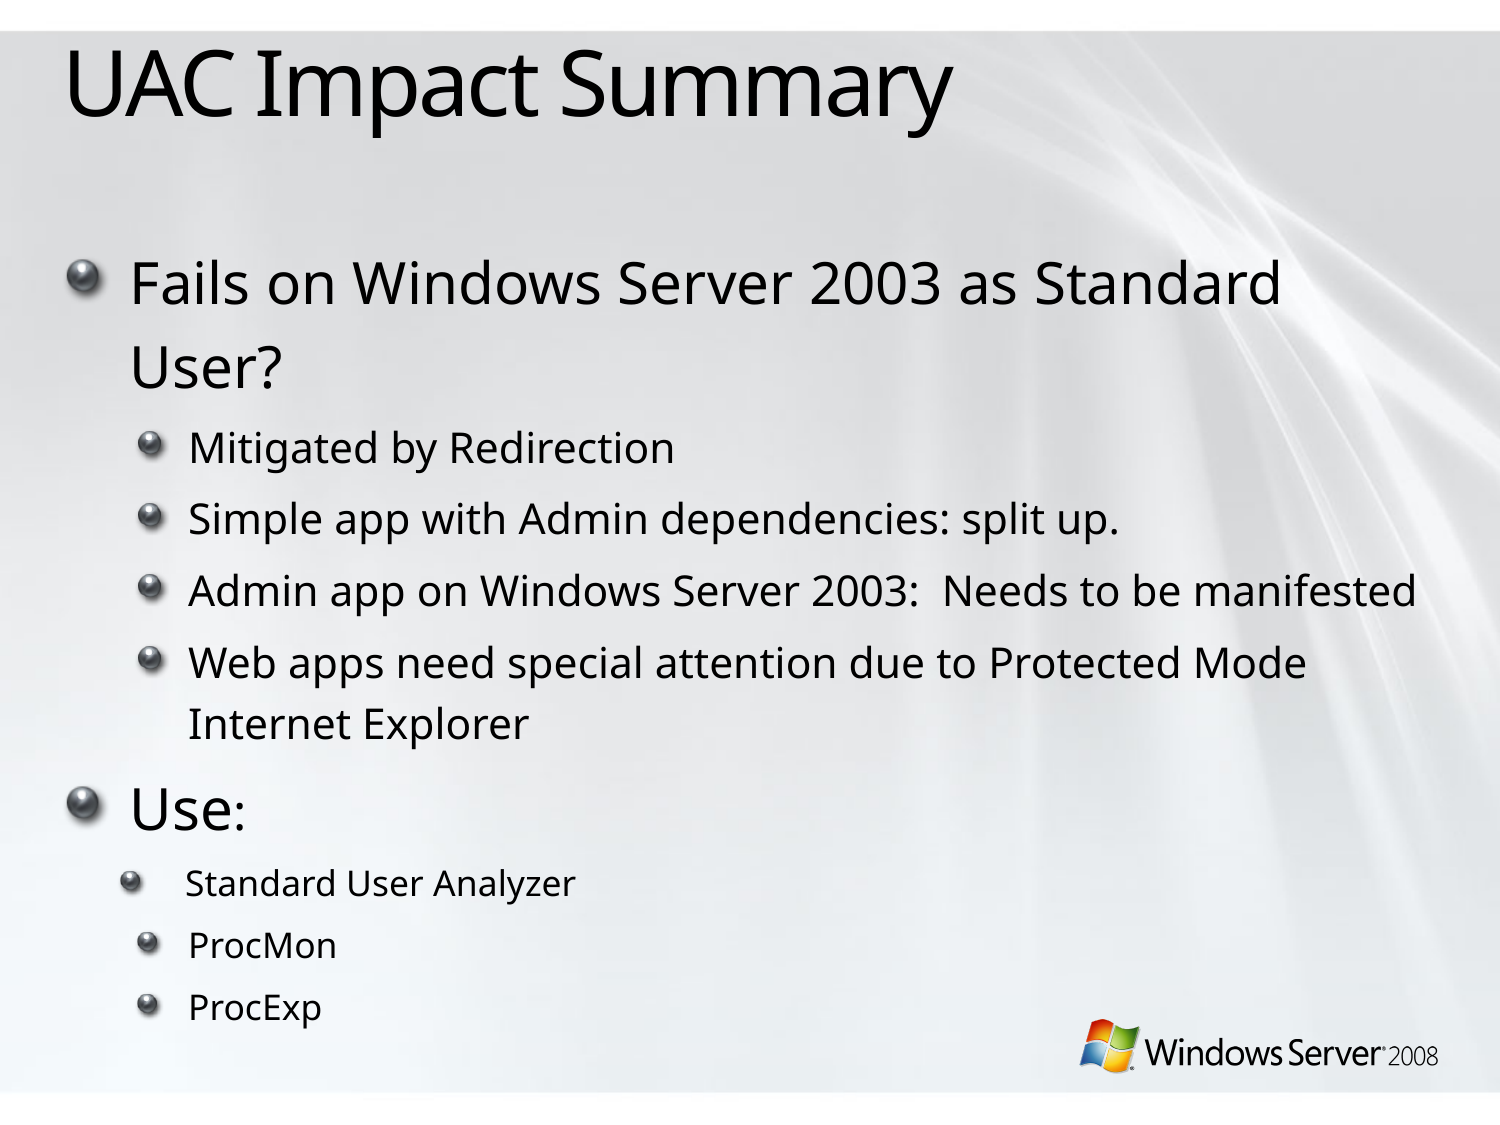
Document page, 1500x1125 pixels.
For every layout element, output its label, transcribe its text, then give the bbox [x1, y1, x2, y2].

picture [0, 0, 1500, 1125]
title UAC Impact Summary [62, 37, 1438, 161]
list Fails on Windows Server 2003 as Standard User? Mitigated by Redirection Simple app with Admin dependencies: split up. Admin app on Windows Server 2003: Needs to be manifested Web apps need special attention due to Protected Mode Internet Explorer Use: Standard User Analyzer ProcMon ProcExp [62, 231, 1438, 1042]
